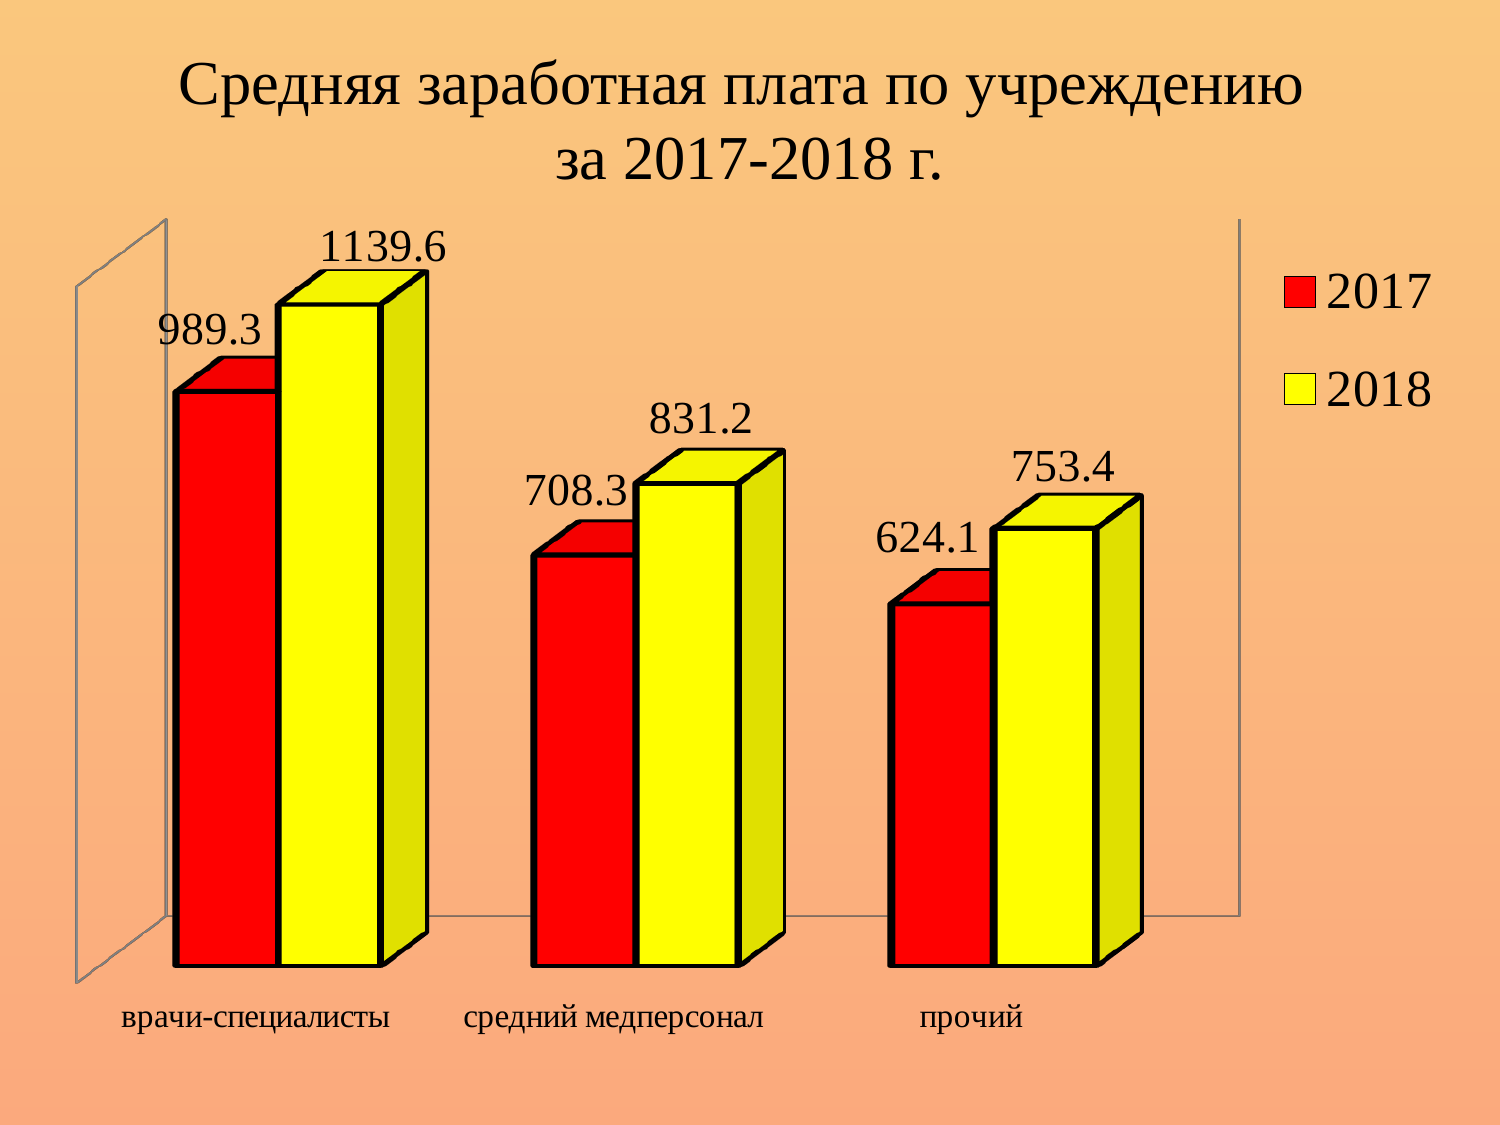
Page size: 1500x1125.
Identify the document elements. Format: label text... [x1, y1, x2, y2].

chart [46, 198, 1466, 1055]
title Средняя заработная плата по учреждению за 2017-2018 г. [75, 35, 1425, 197]
